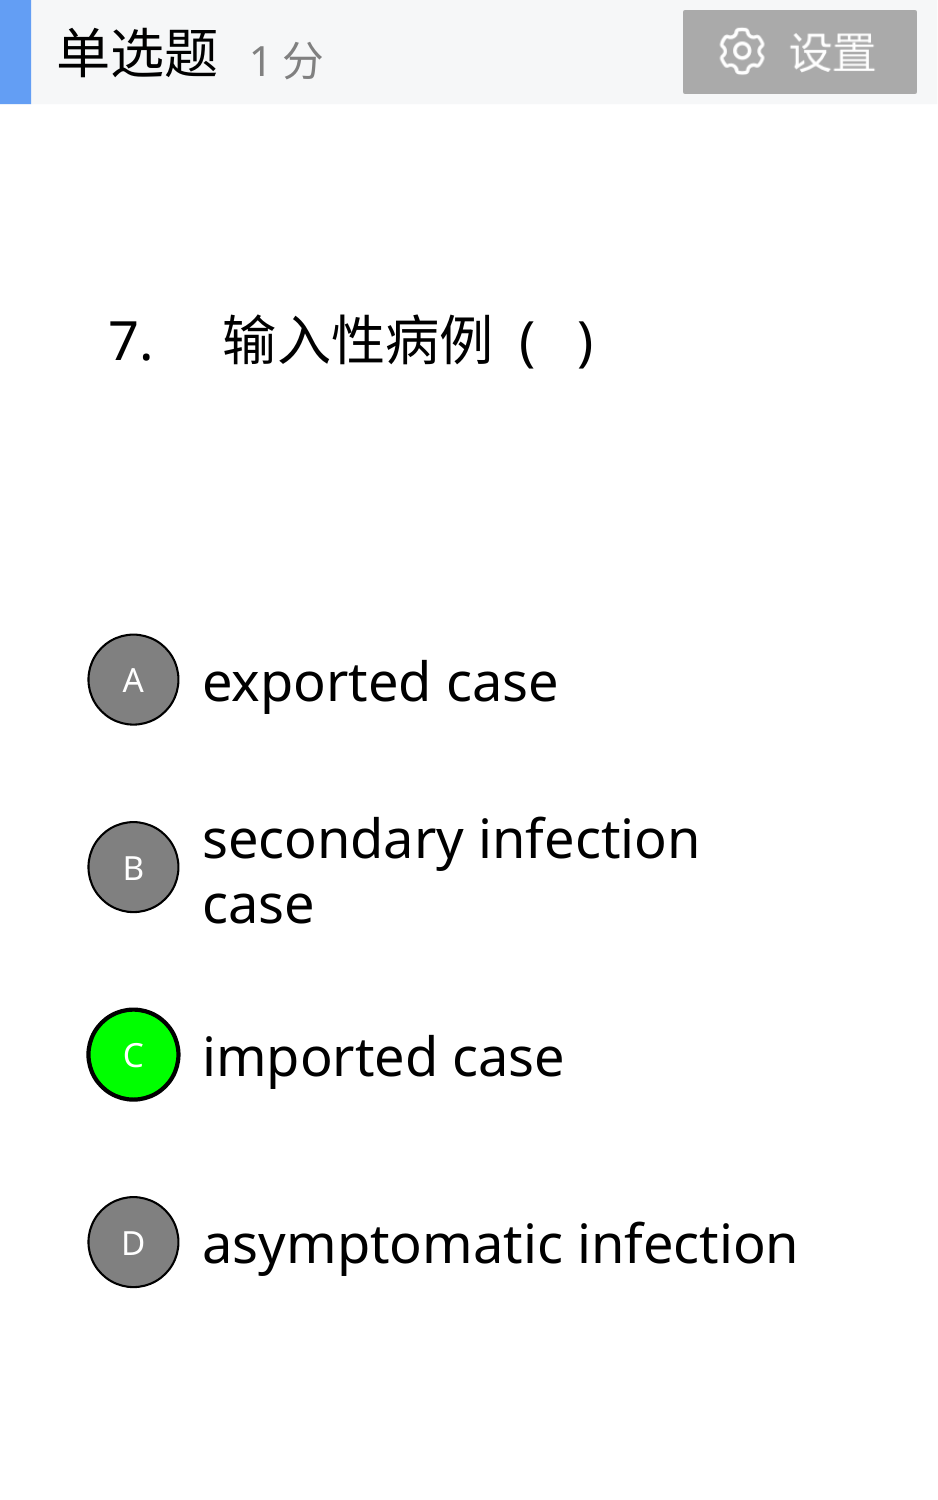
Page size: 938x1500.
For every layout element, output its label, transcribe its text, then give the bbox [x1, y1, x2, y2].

picture [683, 10, 917, 94]
text_box imported case [187, 1014, 604, 1095]
text_box 7. 输入性病例 ( ) [93, 298, 621, 379]
text_box secondary infection case [187, 797, 743, 942]
text_box A [87, 633, 180, 726]
text_box B [87, 821, 180, 914]
text_box asymptomatic infection [187, 1202, 842, 1282]
text_box D [87, 1196, 180, 1289]
text_box C [87, 1008, 180, 1101]
text_box exported case [187, 639, 597, 720]
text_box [0, 0, 938, 105]
